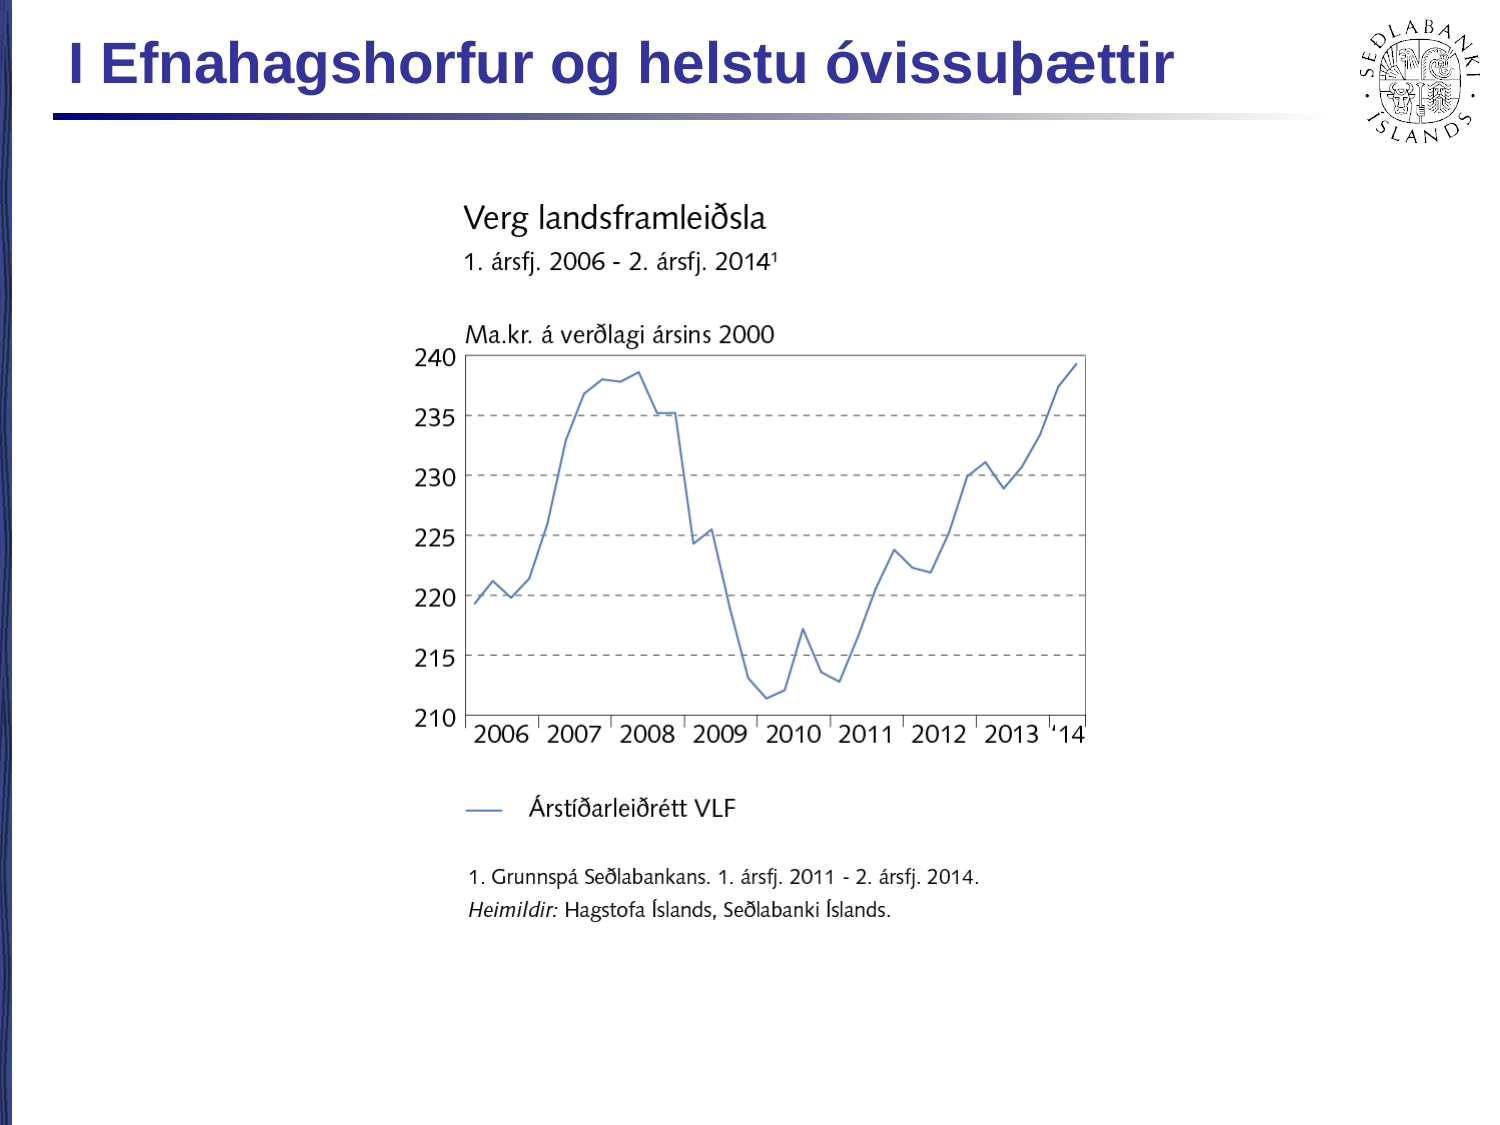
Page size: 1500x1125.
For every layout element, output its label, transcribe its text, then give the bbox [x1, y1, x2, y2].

picture [1357, 18, 1482, 149]
picture [414, 201, 1086, 924]
title I Efnahagshorfur og helstu óvissuþættir [52, 10, 1330, 111]
picture [0, 0, 12, 1125]
